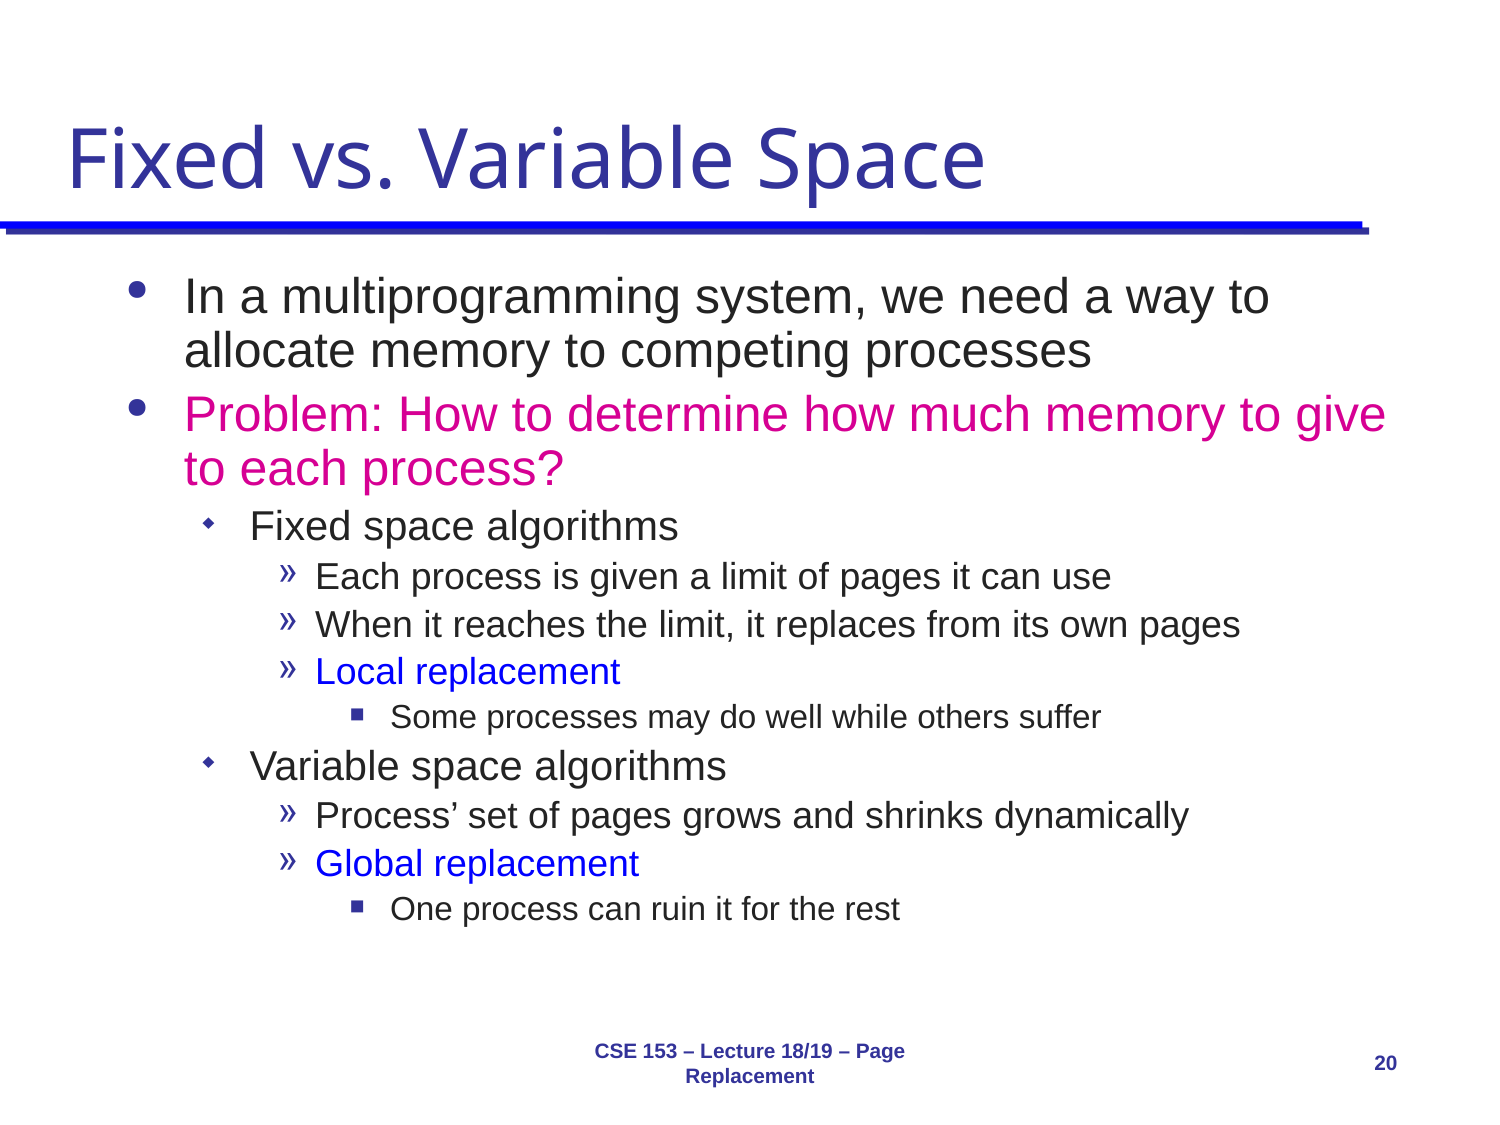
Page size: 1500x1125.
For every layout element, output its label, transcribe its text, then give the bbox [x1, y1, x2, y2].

title Fixed vs. Variable Space [49, 24, 1451, 213]
slide_number 20 [1312, 1024, 1413, 1101]
list In a multiprogramming system, we need a way to allocate memory to competing processes Problem: How to determine how much memory to give to each process? Fixed space algorithms Each process is given a limit of pages it can use When it reaches the limit, it replaces from its own pages Local replacement Some processes may do well while others suffer Variable space algorithms Process’ set of pages grows and shrinks dynamically Global replacement One process can ruin it for the rest [112, 262, 1413, 988]
footer CSE 153 – Lecture 18/19 – Page Replacement [512, 1024, 988, 1101]
